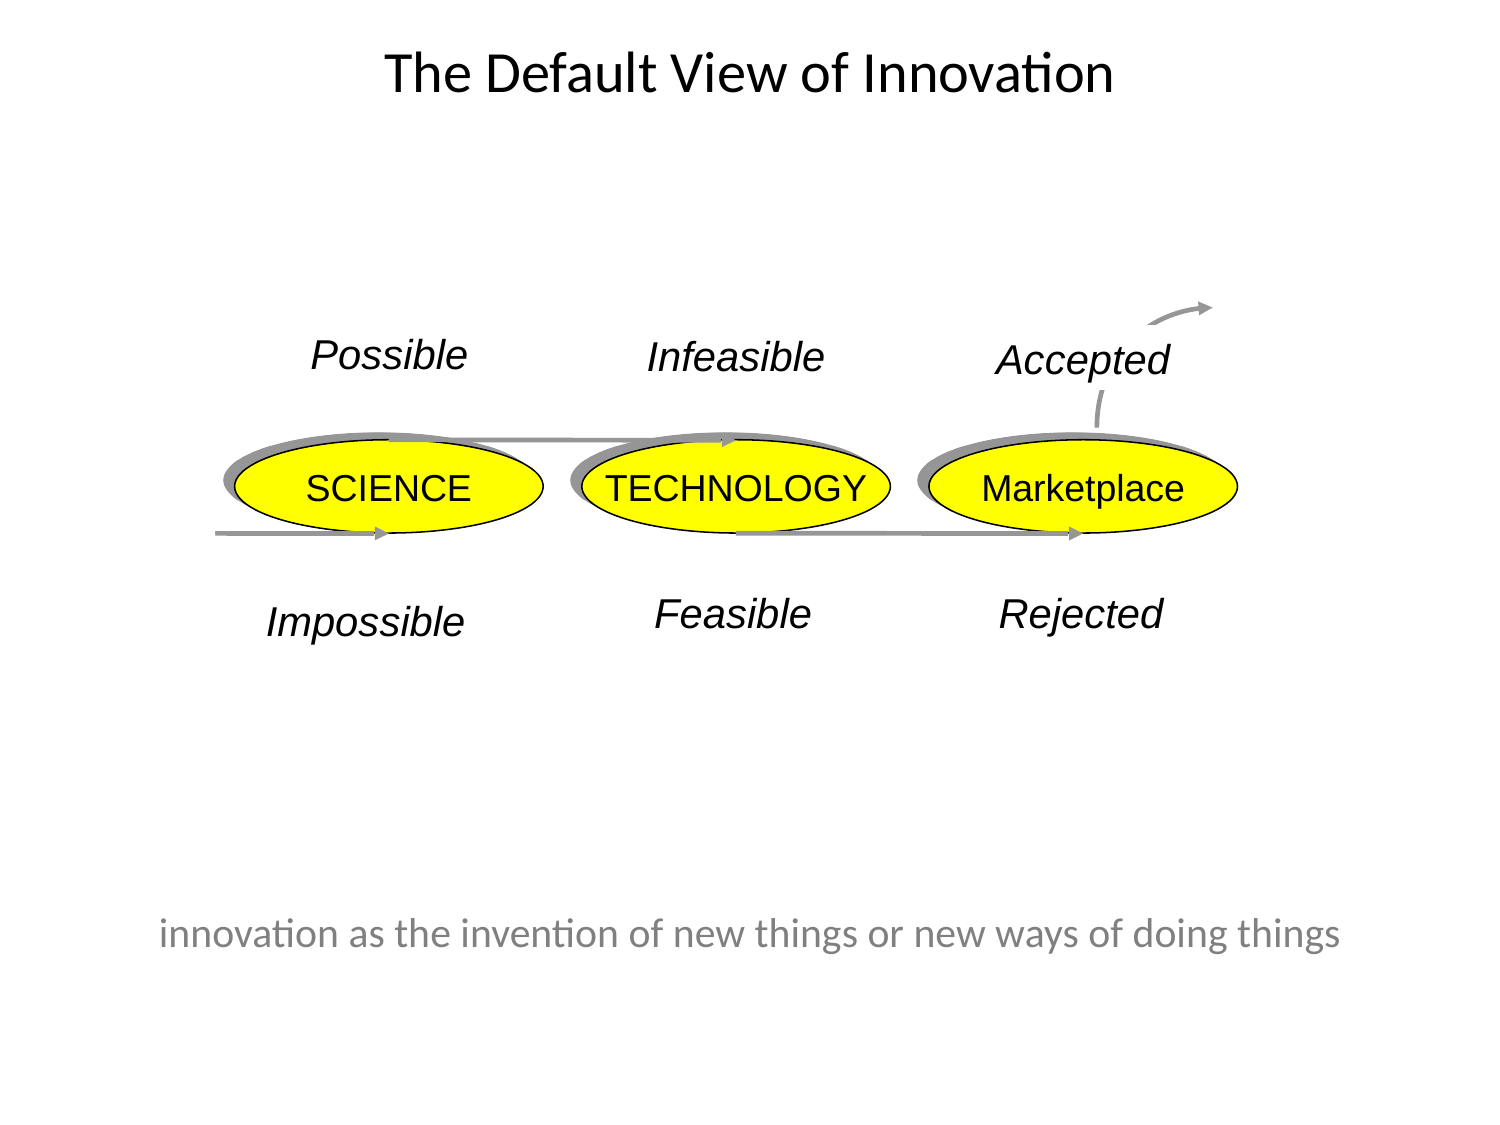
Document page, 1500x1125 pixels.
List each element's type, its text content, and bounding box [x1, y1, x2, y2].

text_box innovation as the invention of new things or new ways of doing things [74, 875, 1425, 988]
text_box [0, 307, 1238, 888]
text_box The Default View of Innovation [74, 12, 1425, 125]
